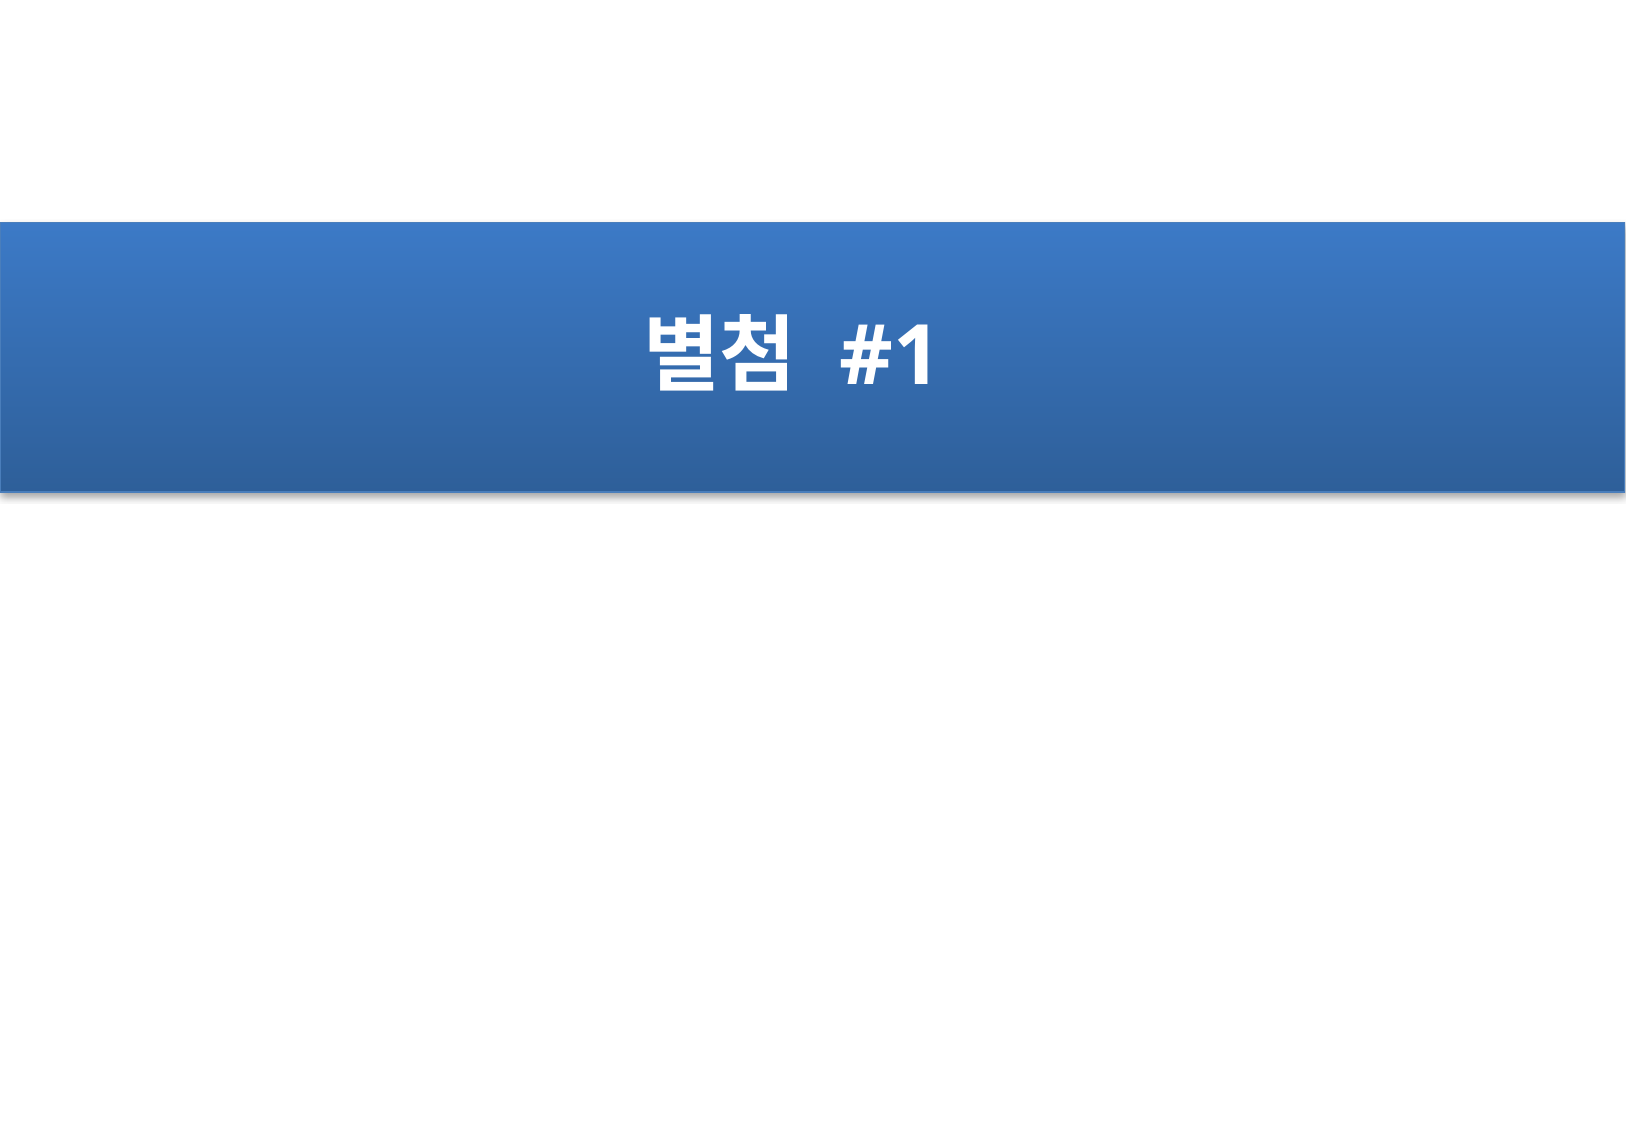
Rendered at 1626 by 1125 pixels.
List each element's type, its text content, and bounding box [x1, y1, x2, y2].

text_box 별첨 #1 [365, 292, 1219, 409]
